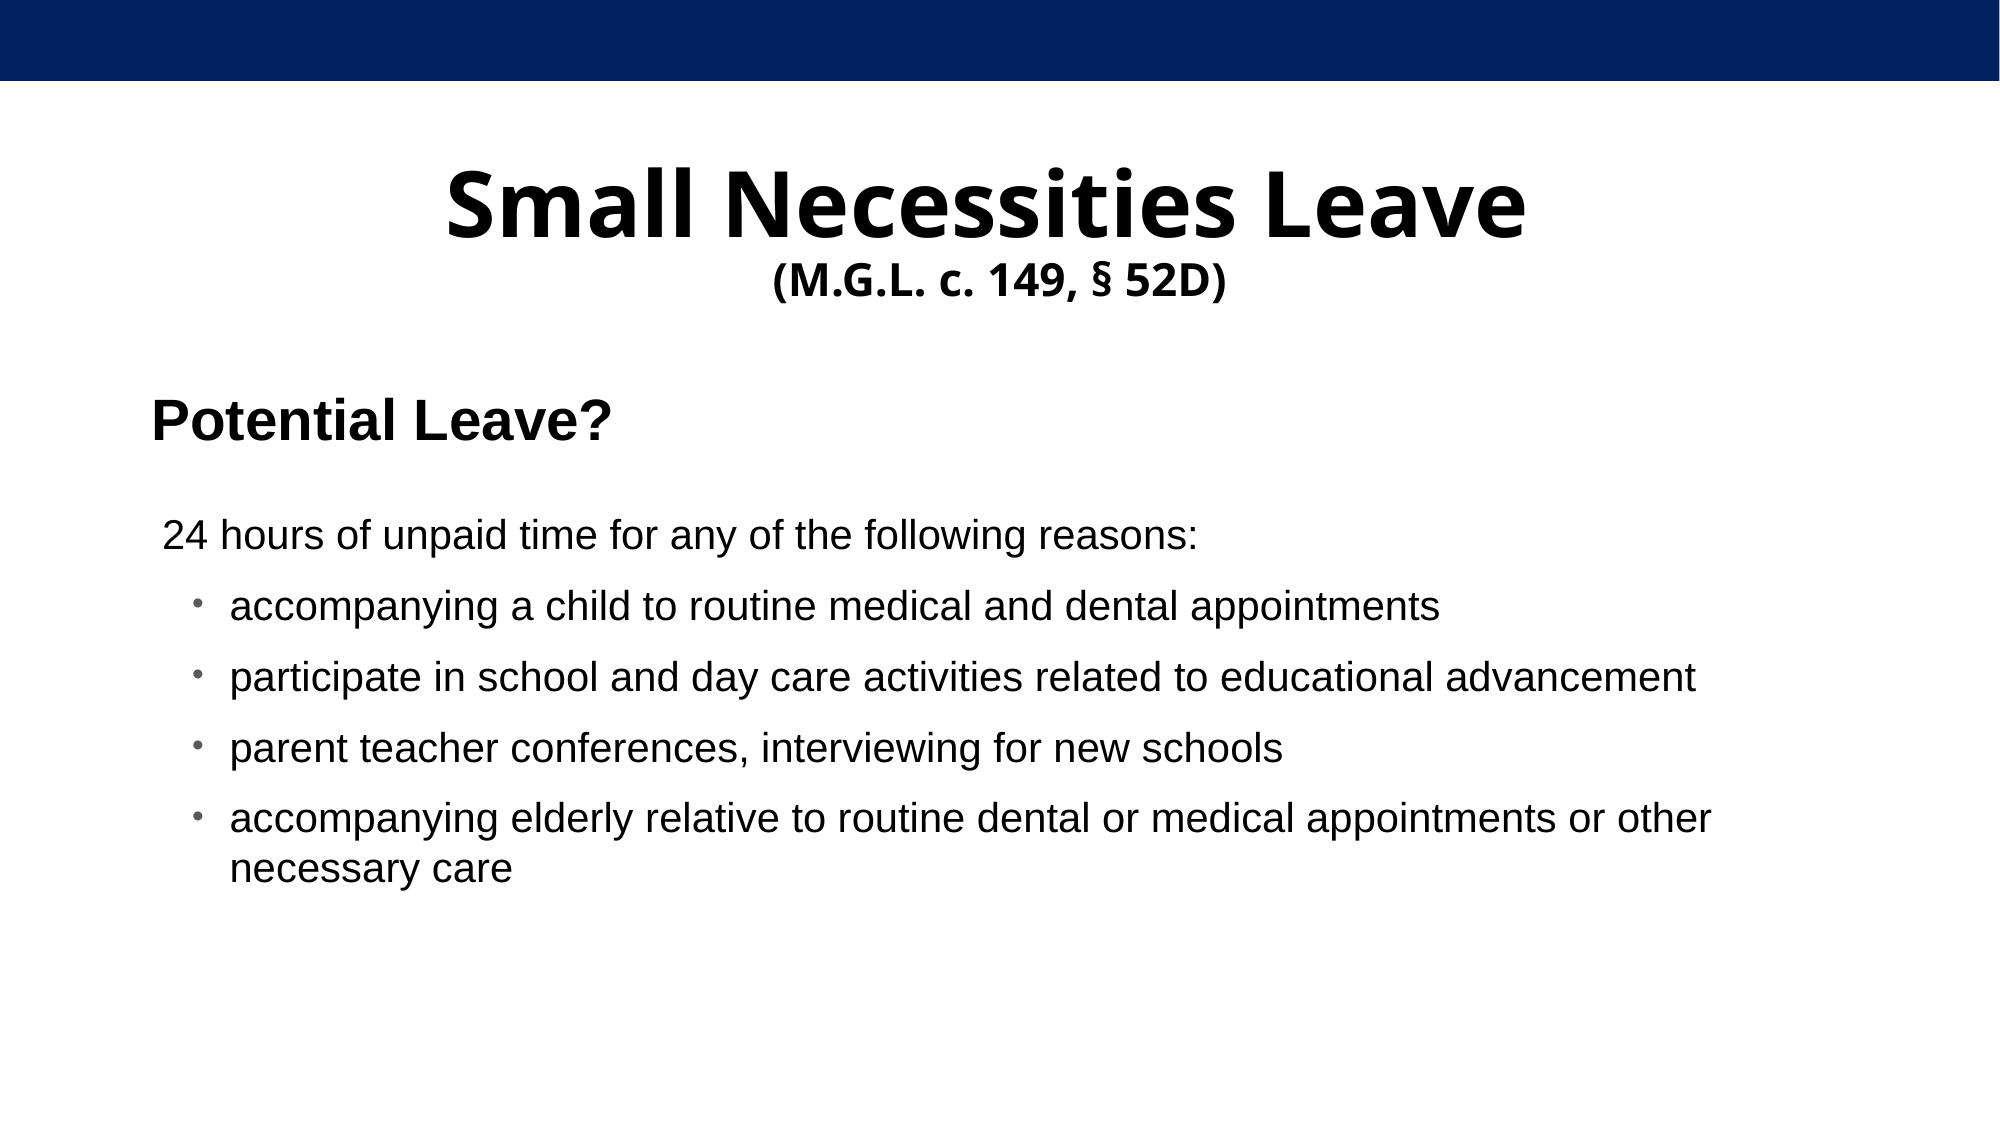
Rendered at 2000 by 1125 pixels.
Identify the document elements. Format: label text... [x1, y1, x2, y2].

list Potential Leave? [136, 375, 1861, 995]
title Small Necessities Leave (M.G.L. c. 149, § 52D) [305, 169, 1694, 375]
text_box [0, 0, 2000, 81]
text_box 24 hours of unpaid time for any of the following reasons: accompanying a child to routine medical and dental appointments participate in school and day care activities related to educational advancement parent teacher conferences, interviewing for new schools accompanying elderly relative to routine dental or medical appointments or other necessary care [87, 499, 1812, 1038]
